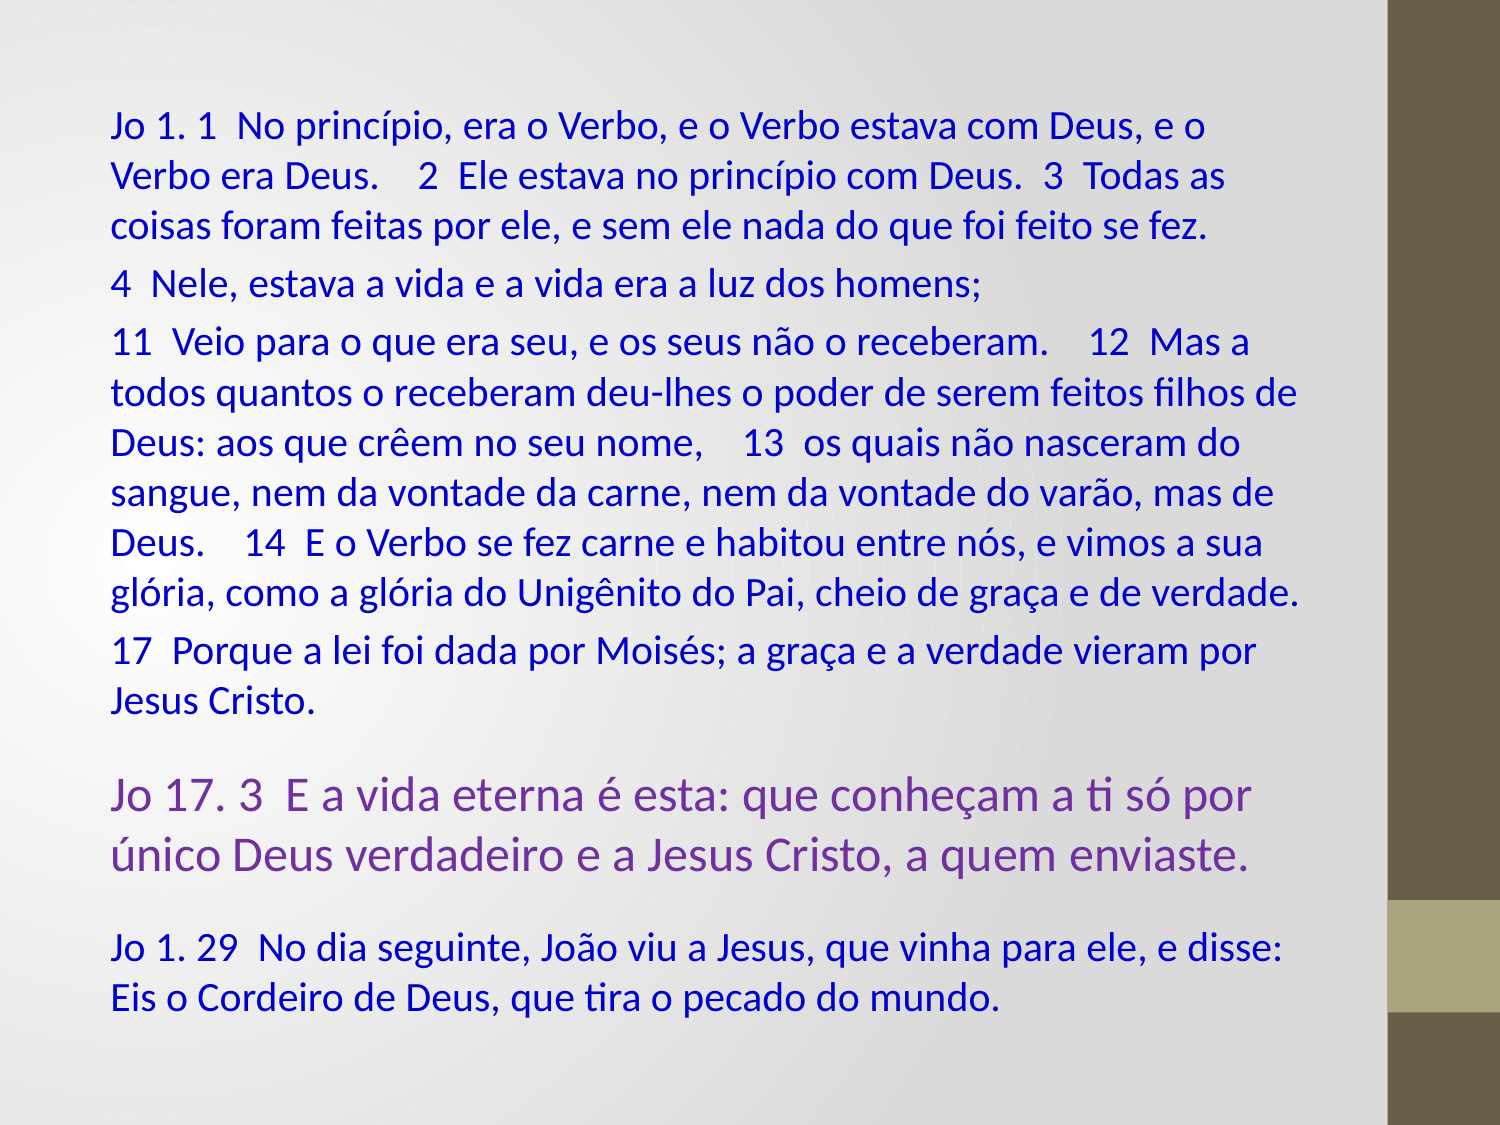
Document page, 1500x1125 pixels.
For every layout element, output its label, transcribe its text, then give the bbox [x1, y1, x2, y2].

list Jo 1. 1 No princípio, era o Verbo, e o Verbo estava com Deus, e o Verbo era Deus. 2 Ele estava no princípio com Deus. 3 Todas as coisas foram feitas por ele, e sem ele nada do que foi feito se fez. 4 Nele, estava a vida e a vida era a luz dos homens; 11 Veio para o que era seu, e os seus não o receberam. 12 Mas a todos quantos o receberam deu-lhes o poder de serem feitos filhos de Deus: aos que crêem no seu nome, 13 os quais não nasceram do sangue, nem da vontade da carne, nem da vontade do varão, mas de Deus. 14 E o Verbo se fez carne e habitou entre nós, e vimos a sua glória, como a glória do Unigênito do Pai, cheio de graça e de verdade. 17 Porque a lei foi dada por Moisés; a graça e a verdade vieram por Jesus Cristo. Jo 17. 3 E a vida eterna é esta: que conheçam a ti só por único Deus verdadeiro e a Jesus Cristo, a quem enviaste. Jo 1. 29 No dia seguinte, João viu a Jesus, que vinha para ele, e disse: Eis o Cordeiro de Deus, que tira o pecado do mundo. [76, 90, 1327, 1059]
